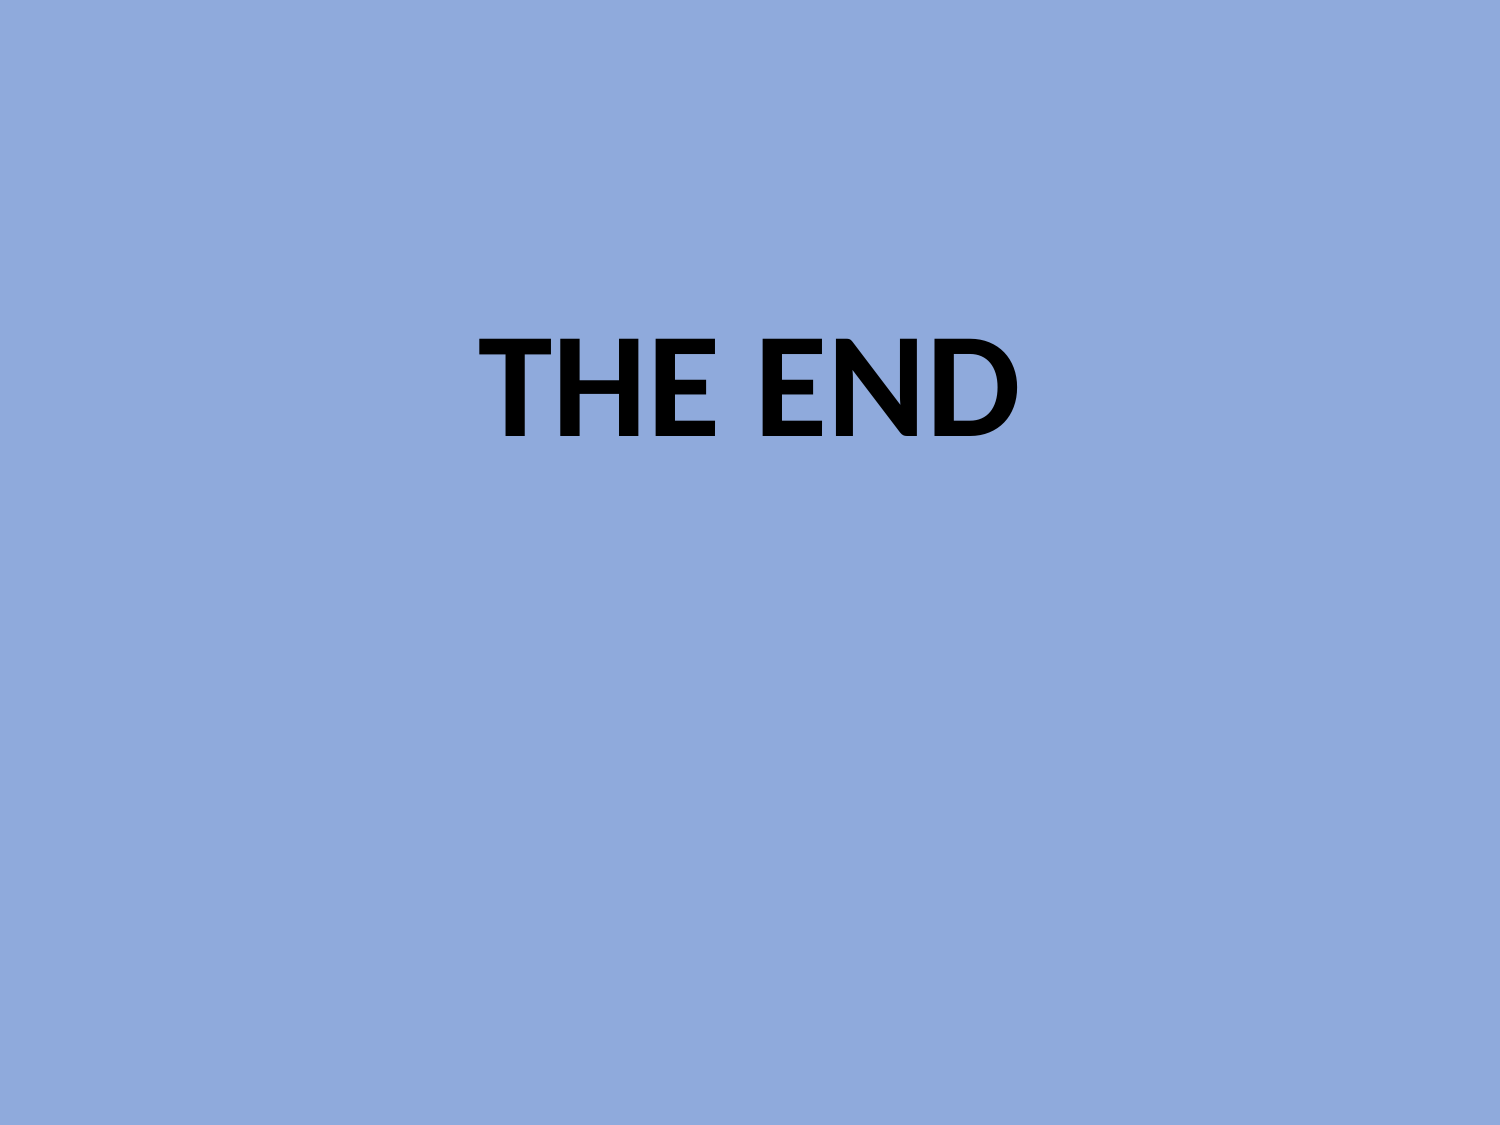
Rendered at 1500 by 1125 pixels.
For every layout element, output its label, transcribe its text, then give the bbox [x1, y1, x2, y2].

list THE END [103, 299, 1397, 1014]
